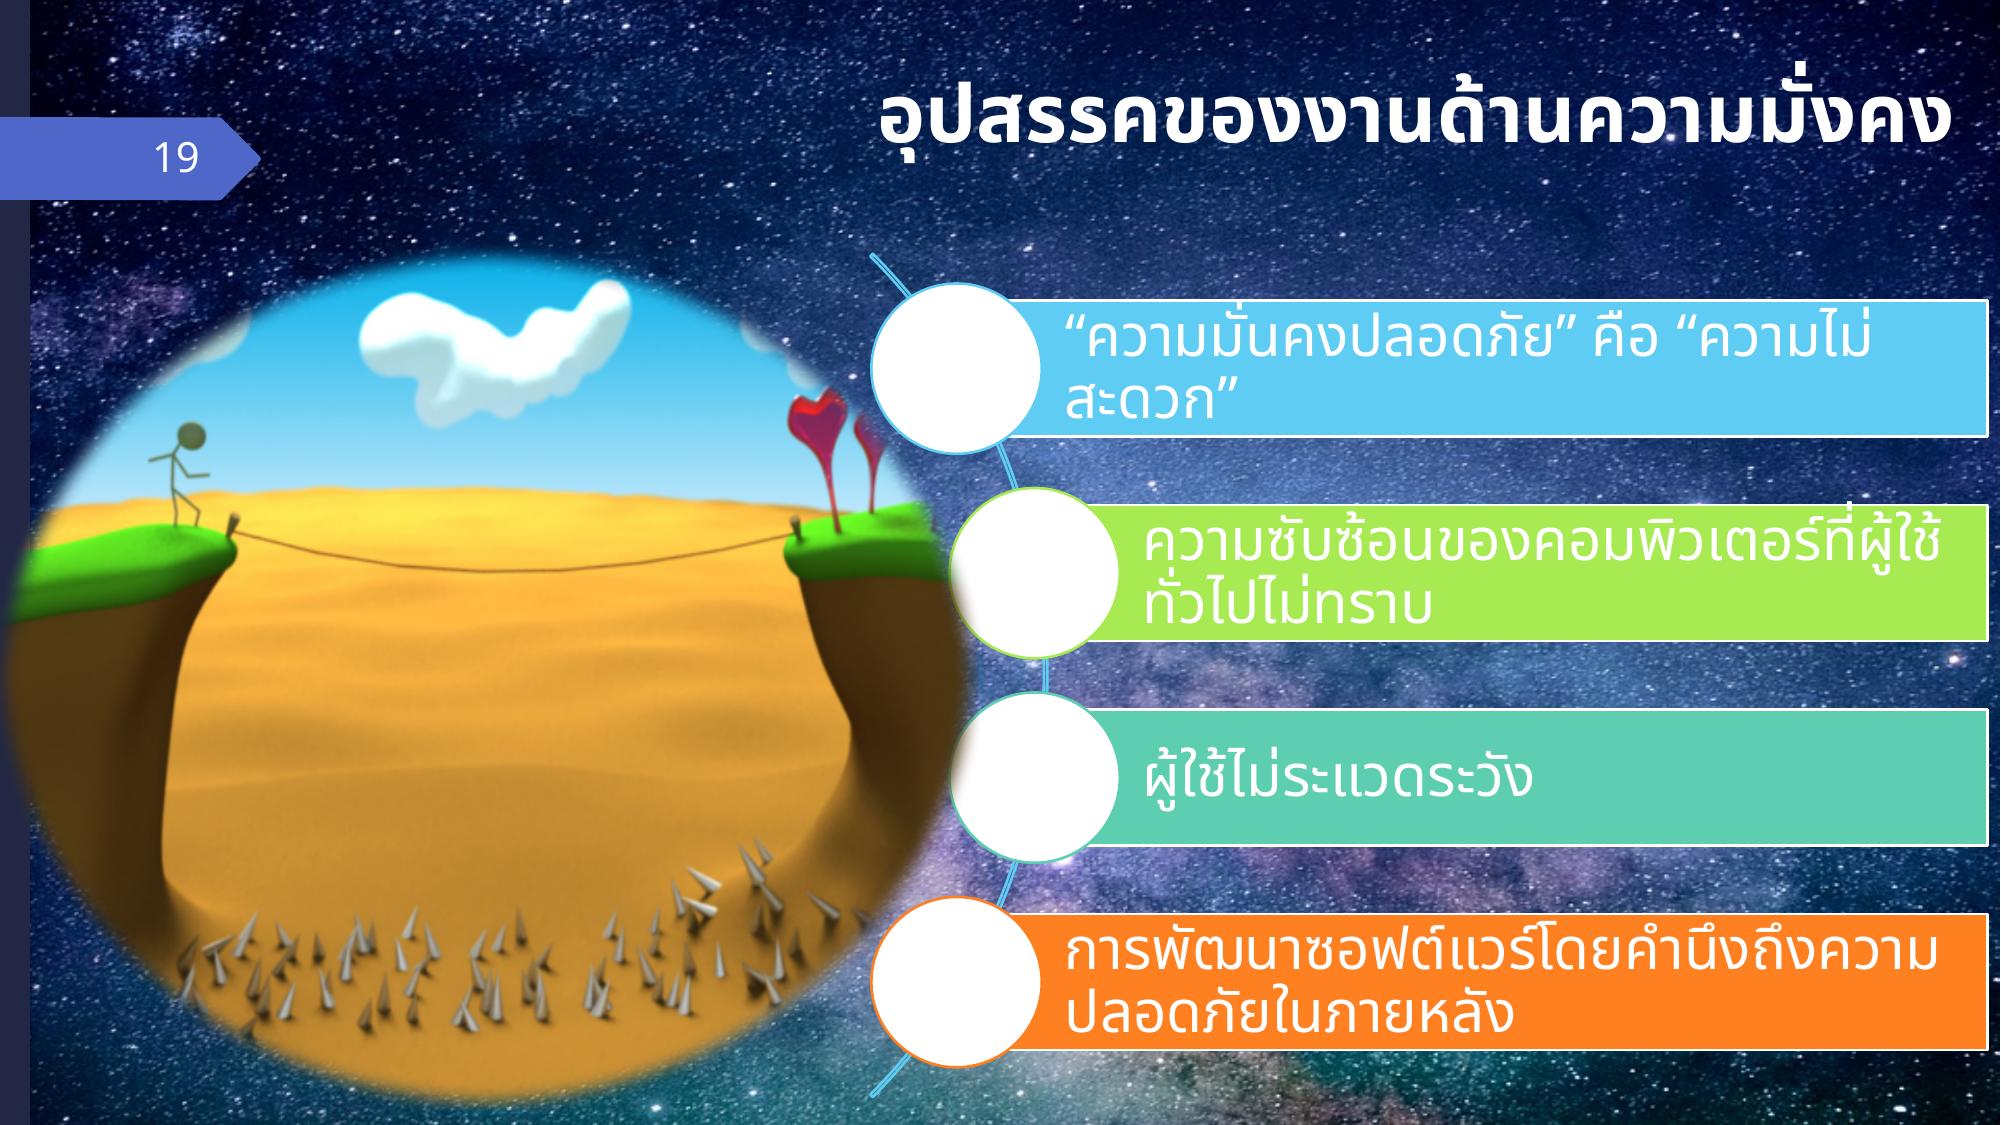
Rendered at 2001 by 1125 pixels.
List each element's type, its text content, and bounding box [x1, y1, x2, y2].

slide_number 19 [87, 129, 216, 190]
picture [0, 0, 2000, 1125]
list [856, 232, 2000, 1119]
picture [408, 1119, 419, 1125]
title อุปสรรคของงานด้านความมั่งคง [386, 54, 1970, 239]
picture [626, 1120, 634, 1125]
picture [1559, 1119, 2000, 1125]
